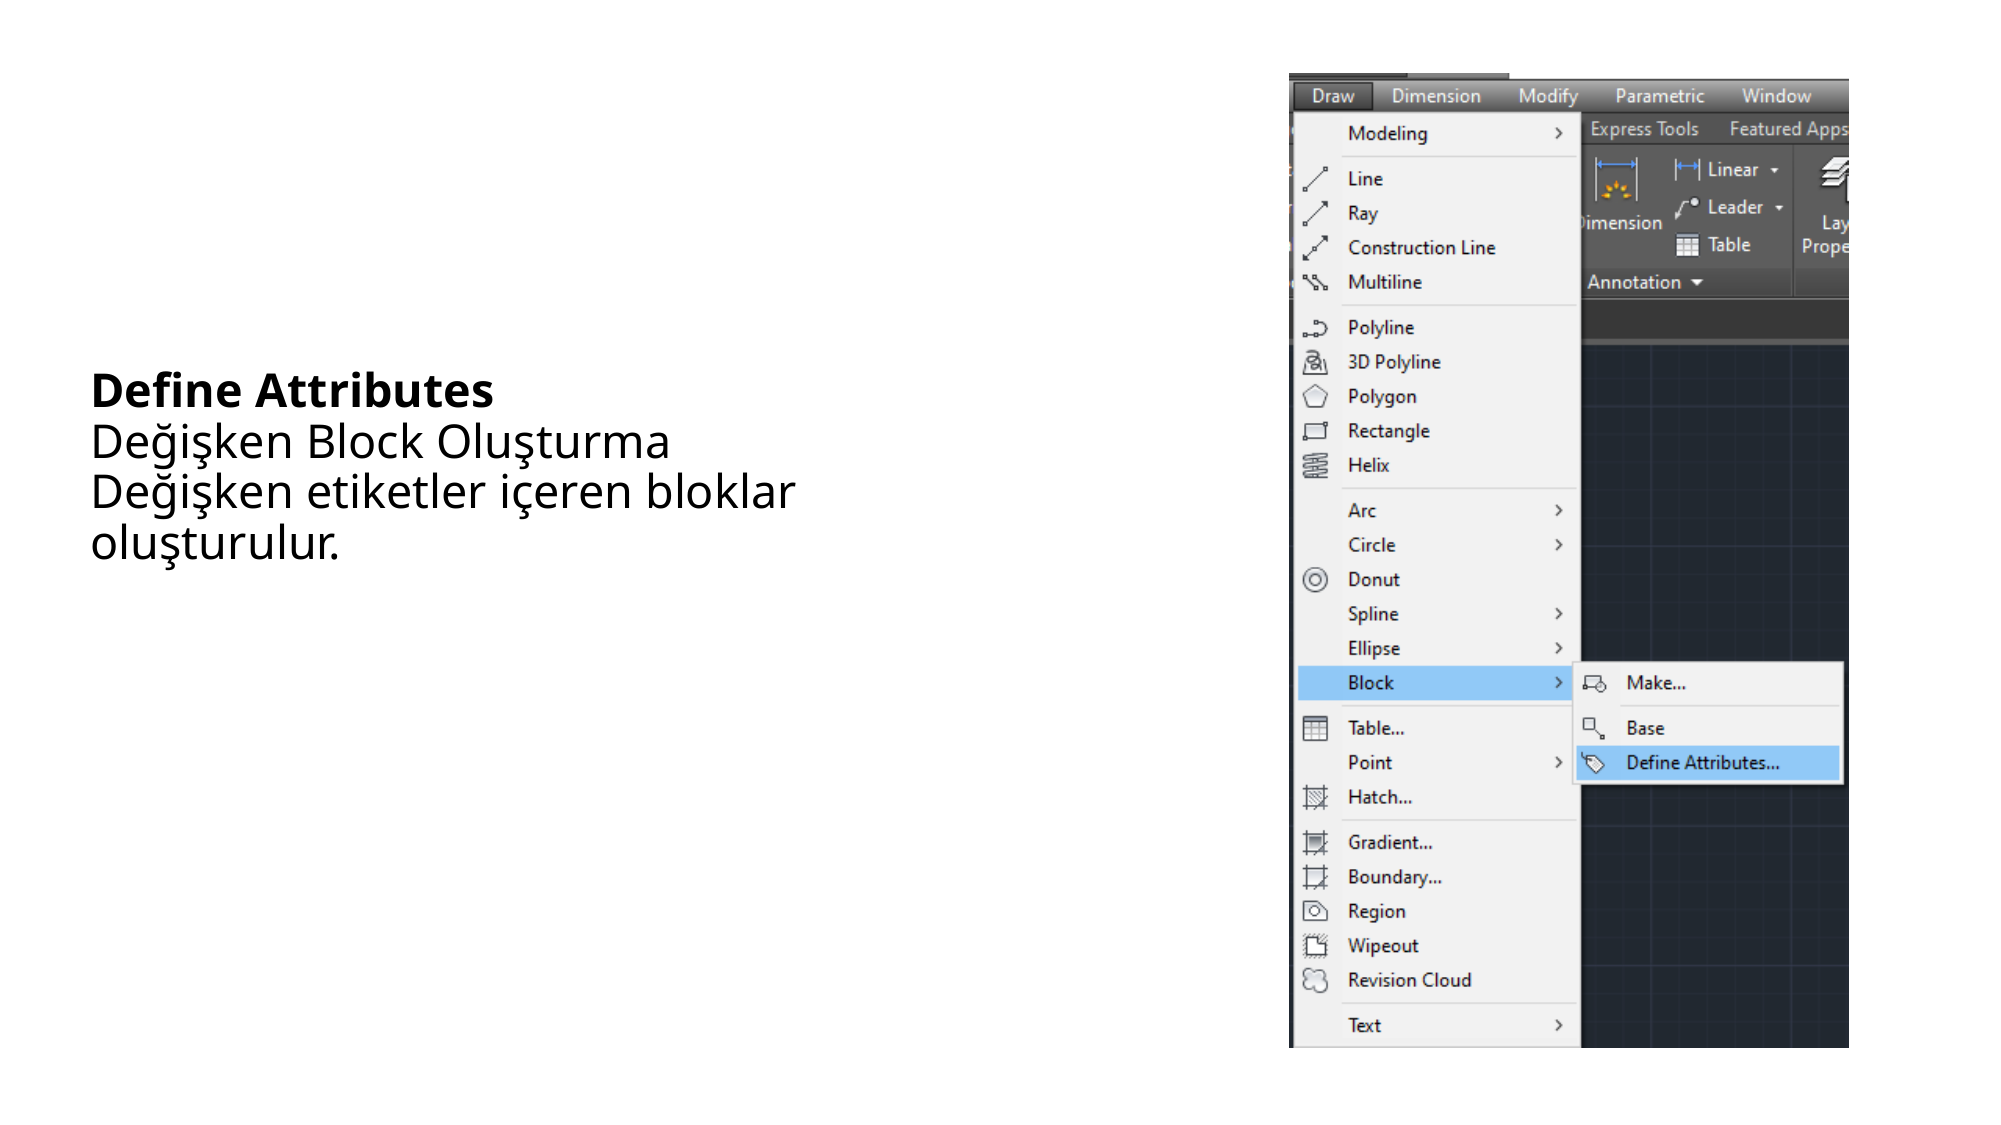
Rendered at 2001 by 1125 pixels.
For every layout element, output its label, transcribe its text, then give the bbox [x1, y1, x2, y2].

picture [1289, 73, 1849, 1048]
title Define Attributes Değişken Block Oluşturma Değişken etiketler içeren bloklar oluşturulur. [75, 359, 950, 578]
